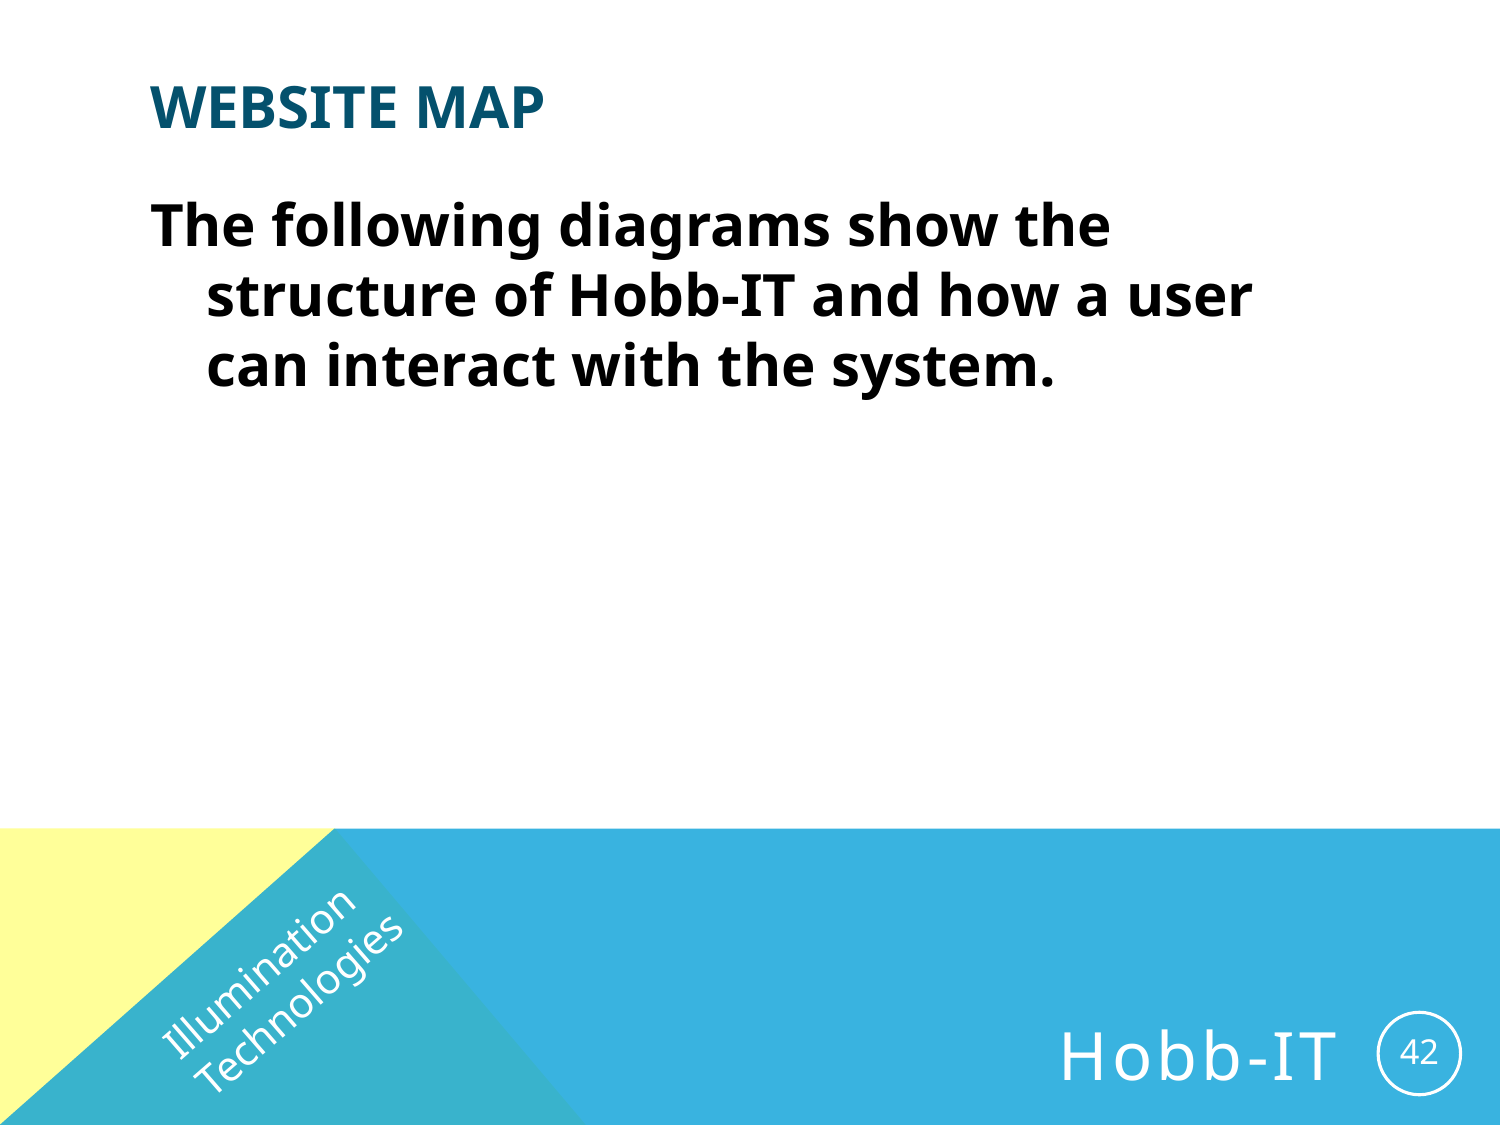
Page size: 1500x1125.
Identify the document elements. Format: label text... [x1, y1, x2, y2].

text_box Illumination Technologies [125, 824, 450, 1125]
list The following diagrams show the structure of Hobb-IT and how a user can interact with the system. [135, 180, 1369, 768]
slide_number 42 [1376, 1010, 1463, 1097]
footer Hobb-IT [577, 1031, 1352, 1076]
title WEBSITE MAP [135, 60, 1369, 150]
